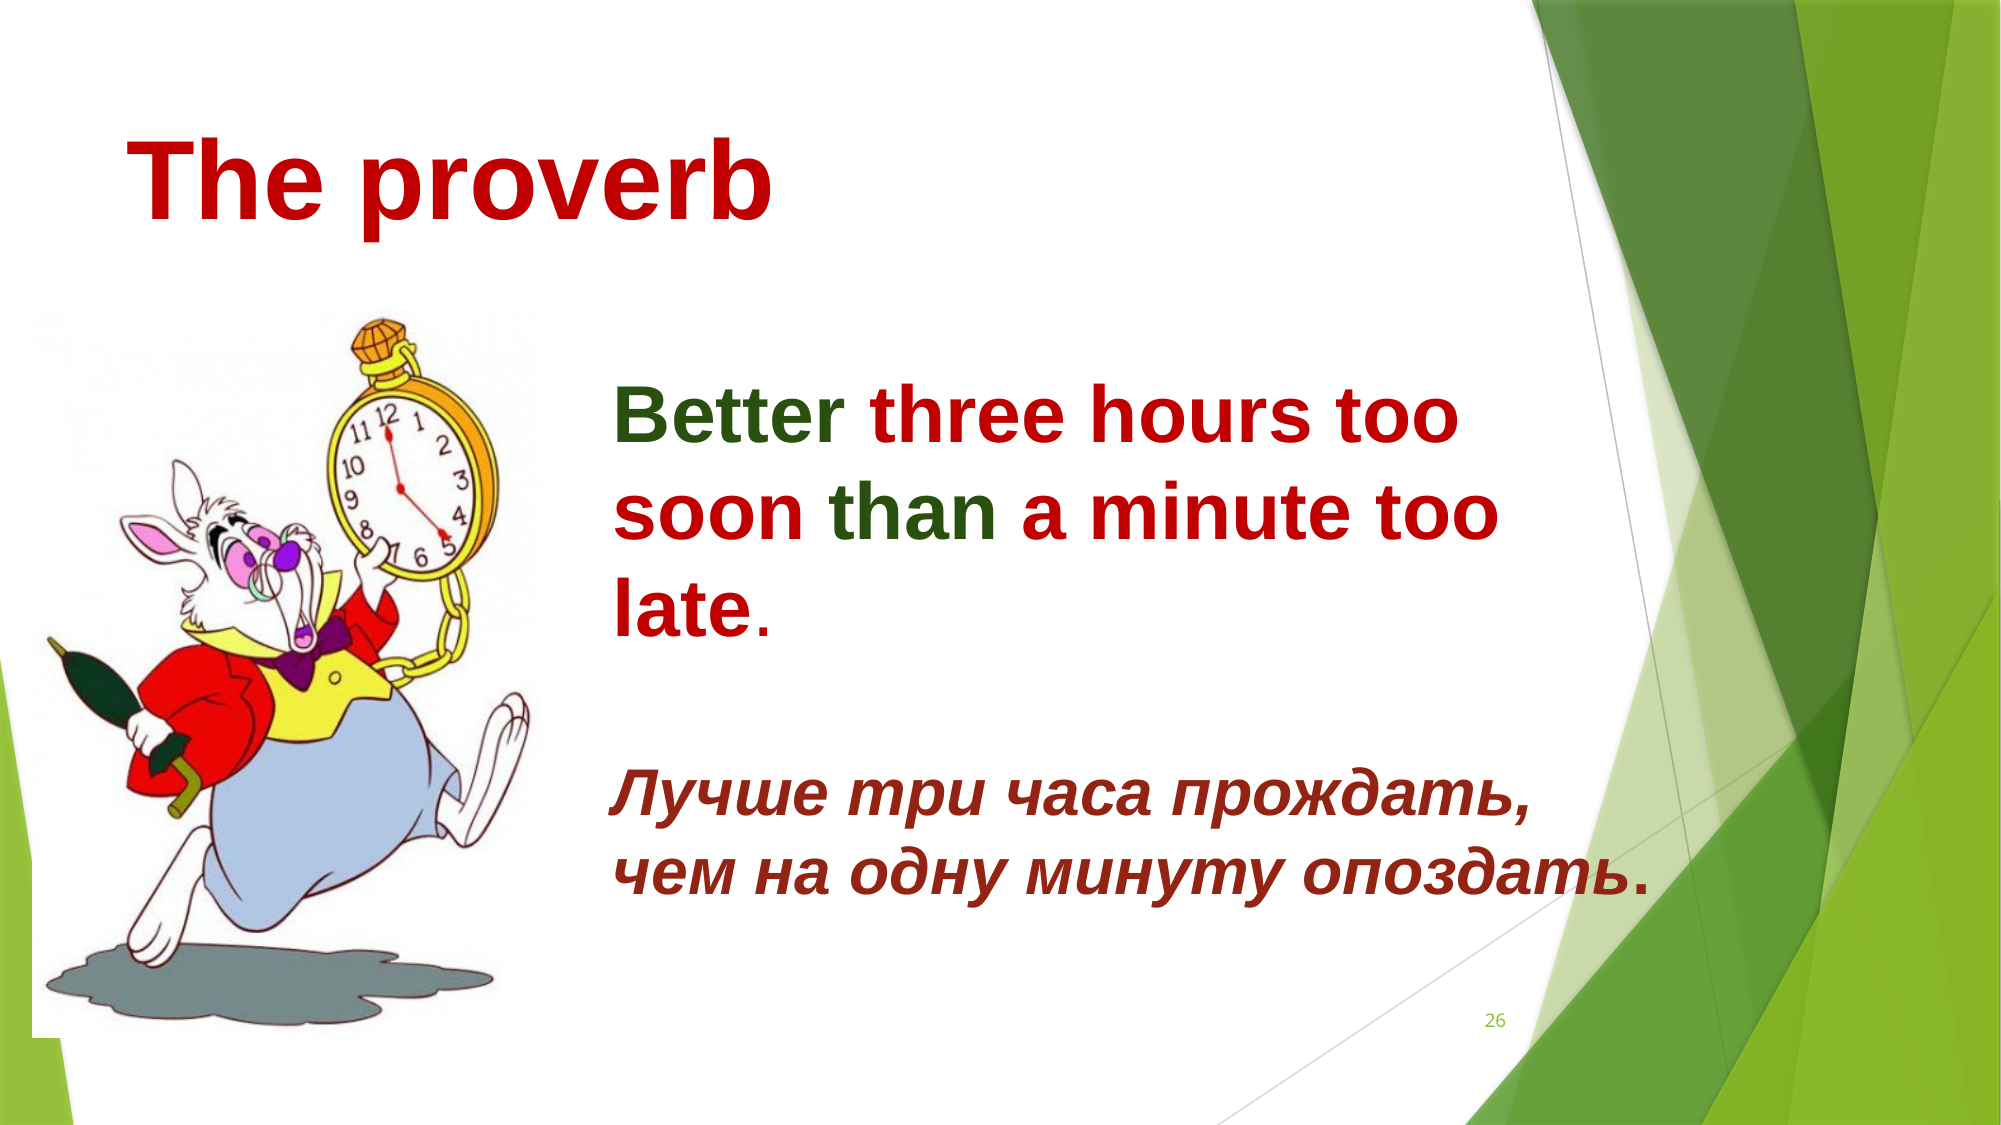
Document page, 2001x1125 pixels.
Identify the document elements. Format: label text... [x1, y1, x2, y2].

picture [31, 310, 542, 1039]
title The proverb [111, 99, 1522, 317]
list Better three hours too soon than a minute too late. Лучше три часа прождать, чем на одну минуту опоздать. [597, 354, 1670, 992]
slide_number 26 [1409, 991, 1522, 1051]
